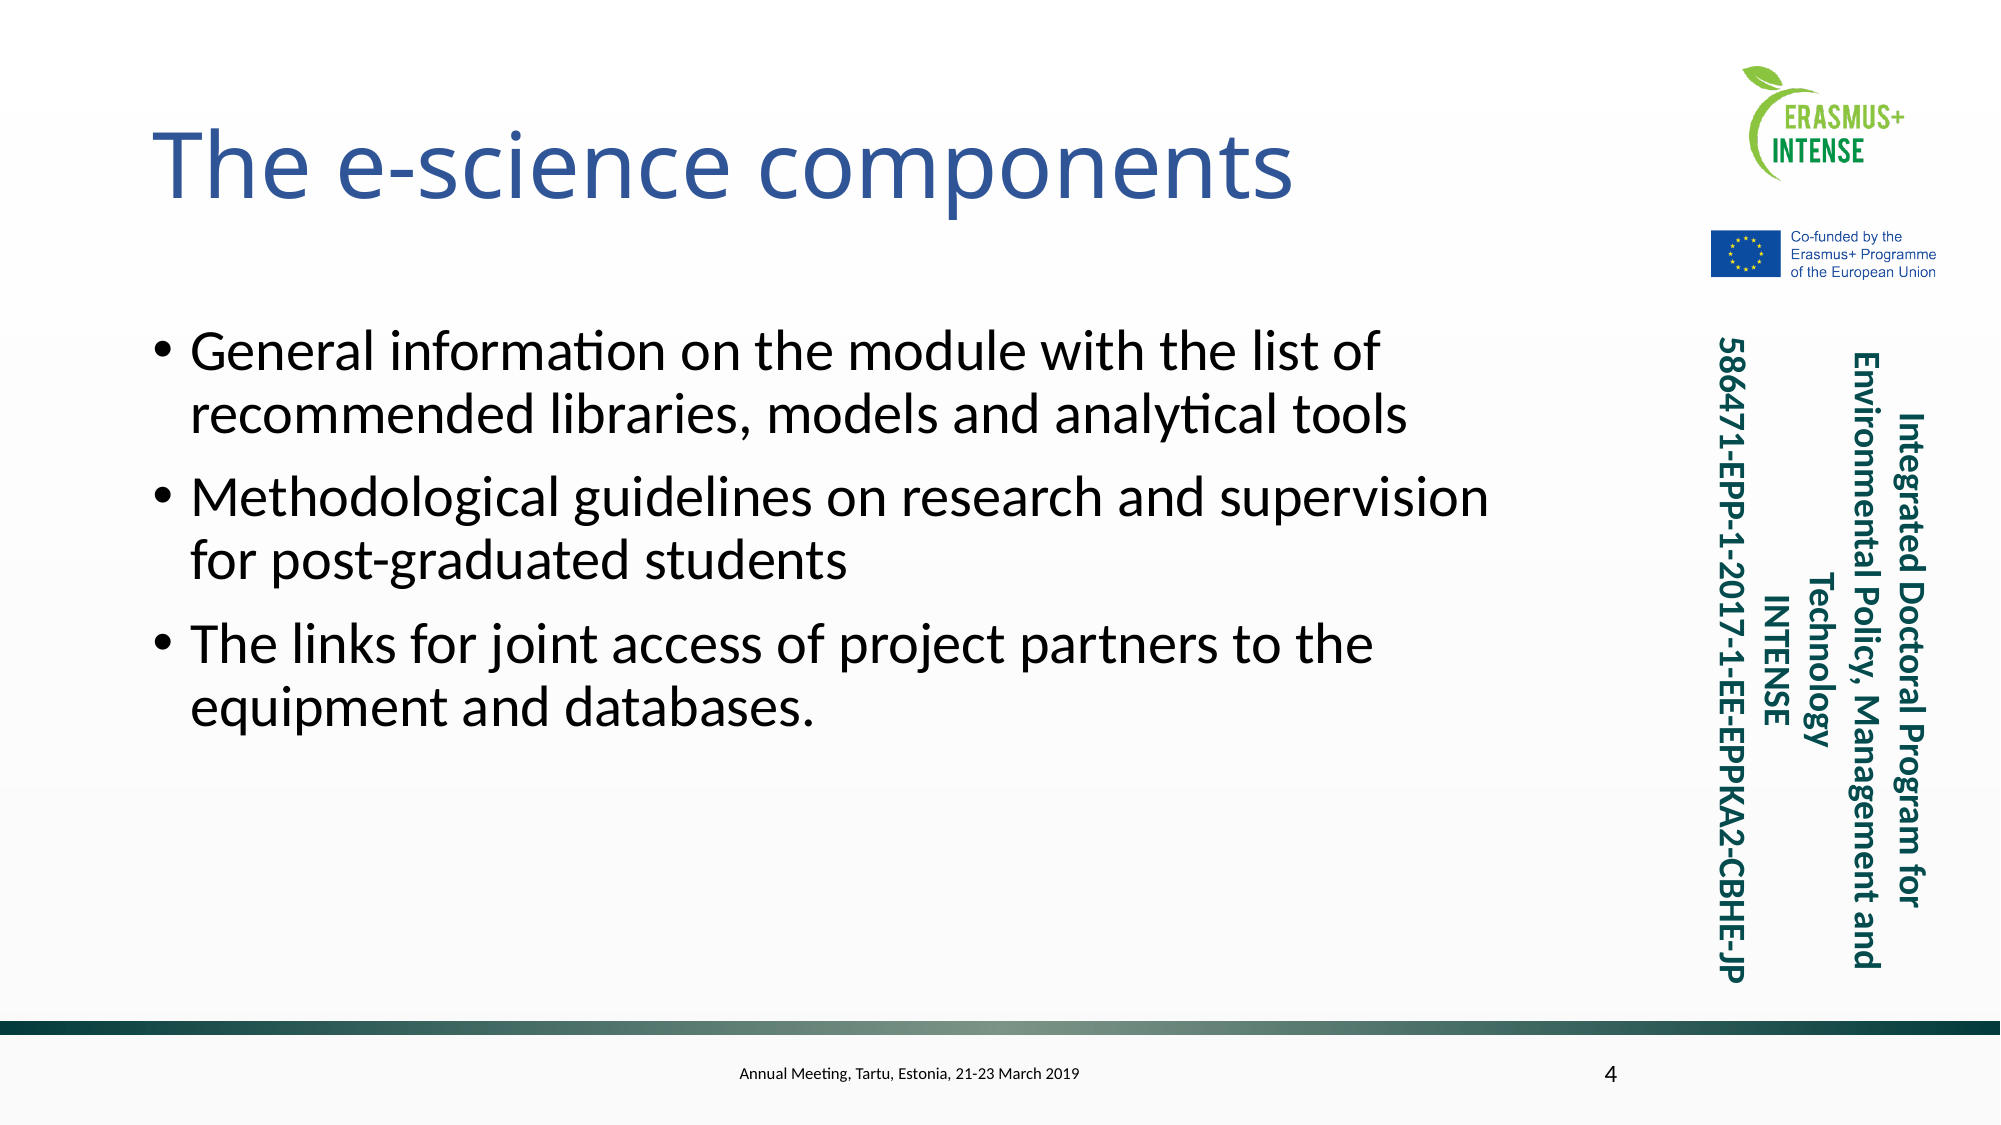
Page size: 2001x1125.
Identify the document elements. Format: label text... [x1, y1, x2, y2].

picture [1742, 66, 1905, 181]
list General information on the module with the list of recommended libraries, models and analytical tools Methodological guidelines on research and supervision for post-graduated students The links for joint access of project partners to the equipment and databases. [137, 312, 1531, 917]
slide_number 4 [1530, 1042, 1633, 1103]
picture [1711, 230, 1936, 280]
footer Annual Meeting, Tartu, Estonia, 21-23 March 2019 [306, 1042, 1514, 1103]
title The e-science components [137, 59, 1633, 278]
